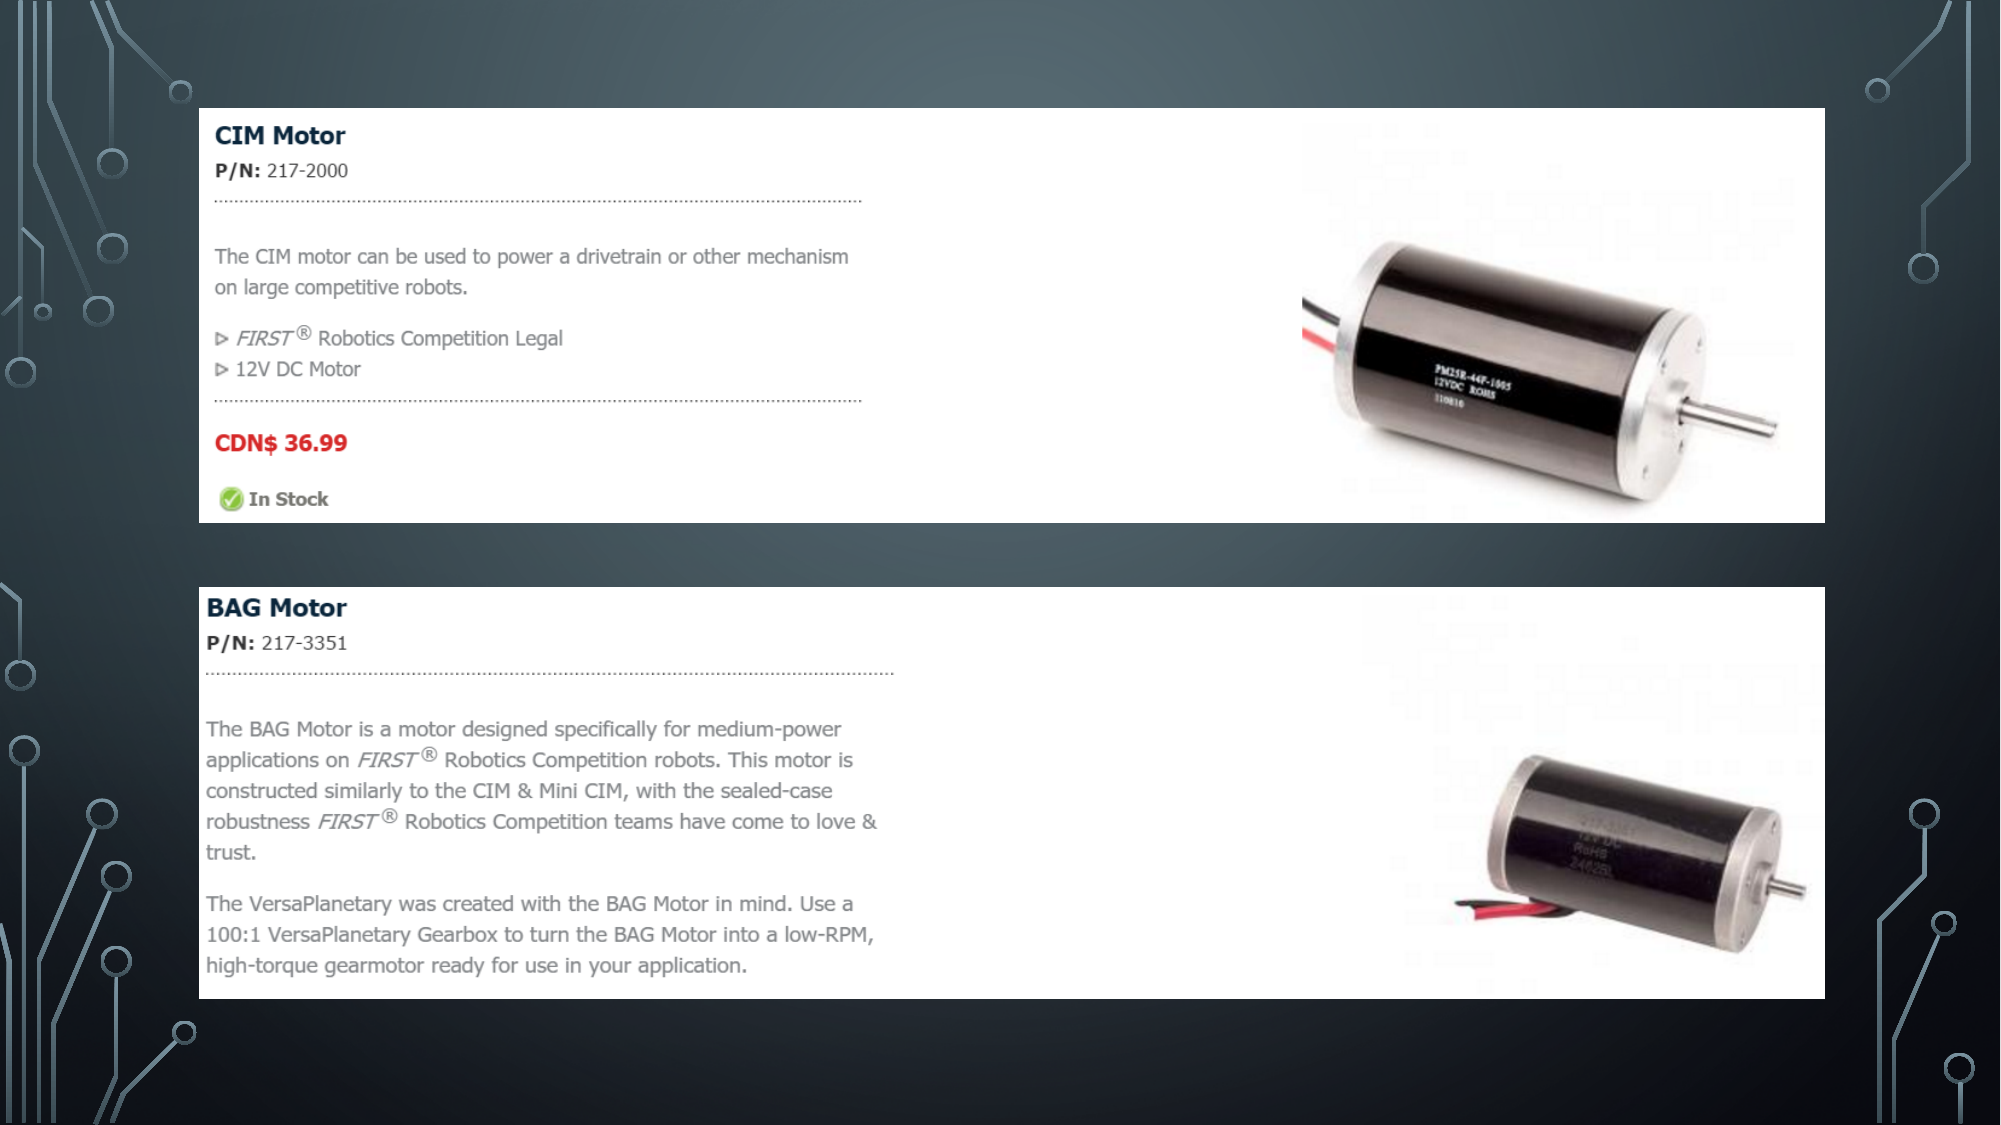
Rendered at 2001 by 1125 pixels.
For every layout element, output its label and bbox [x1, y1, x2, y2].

list [199, 108, 1825, 524]
picture [199, 587, 1825, 999]
